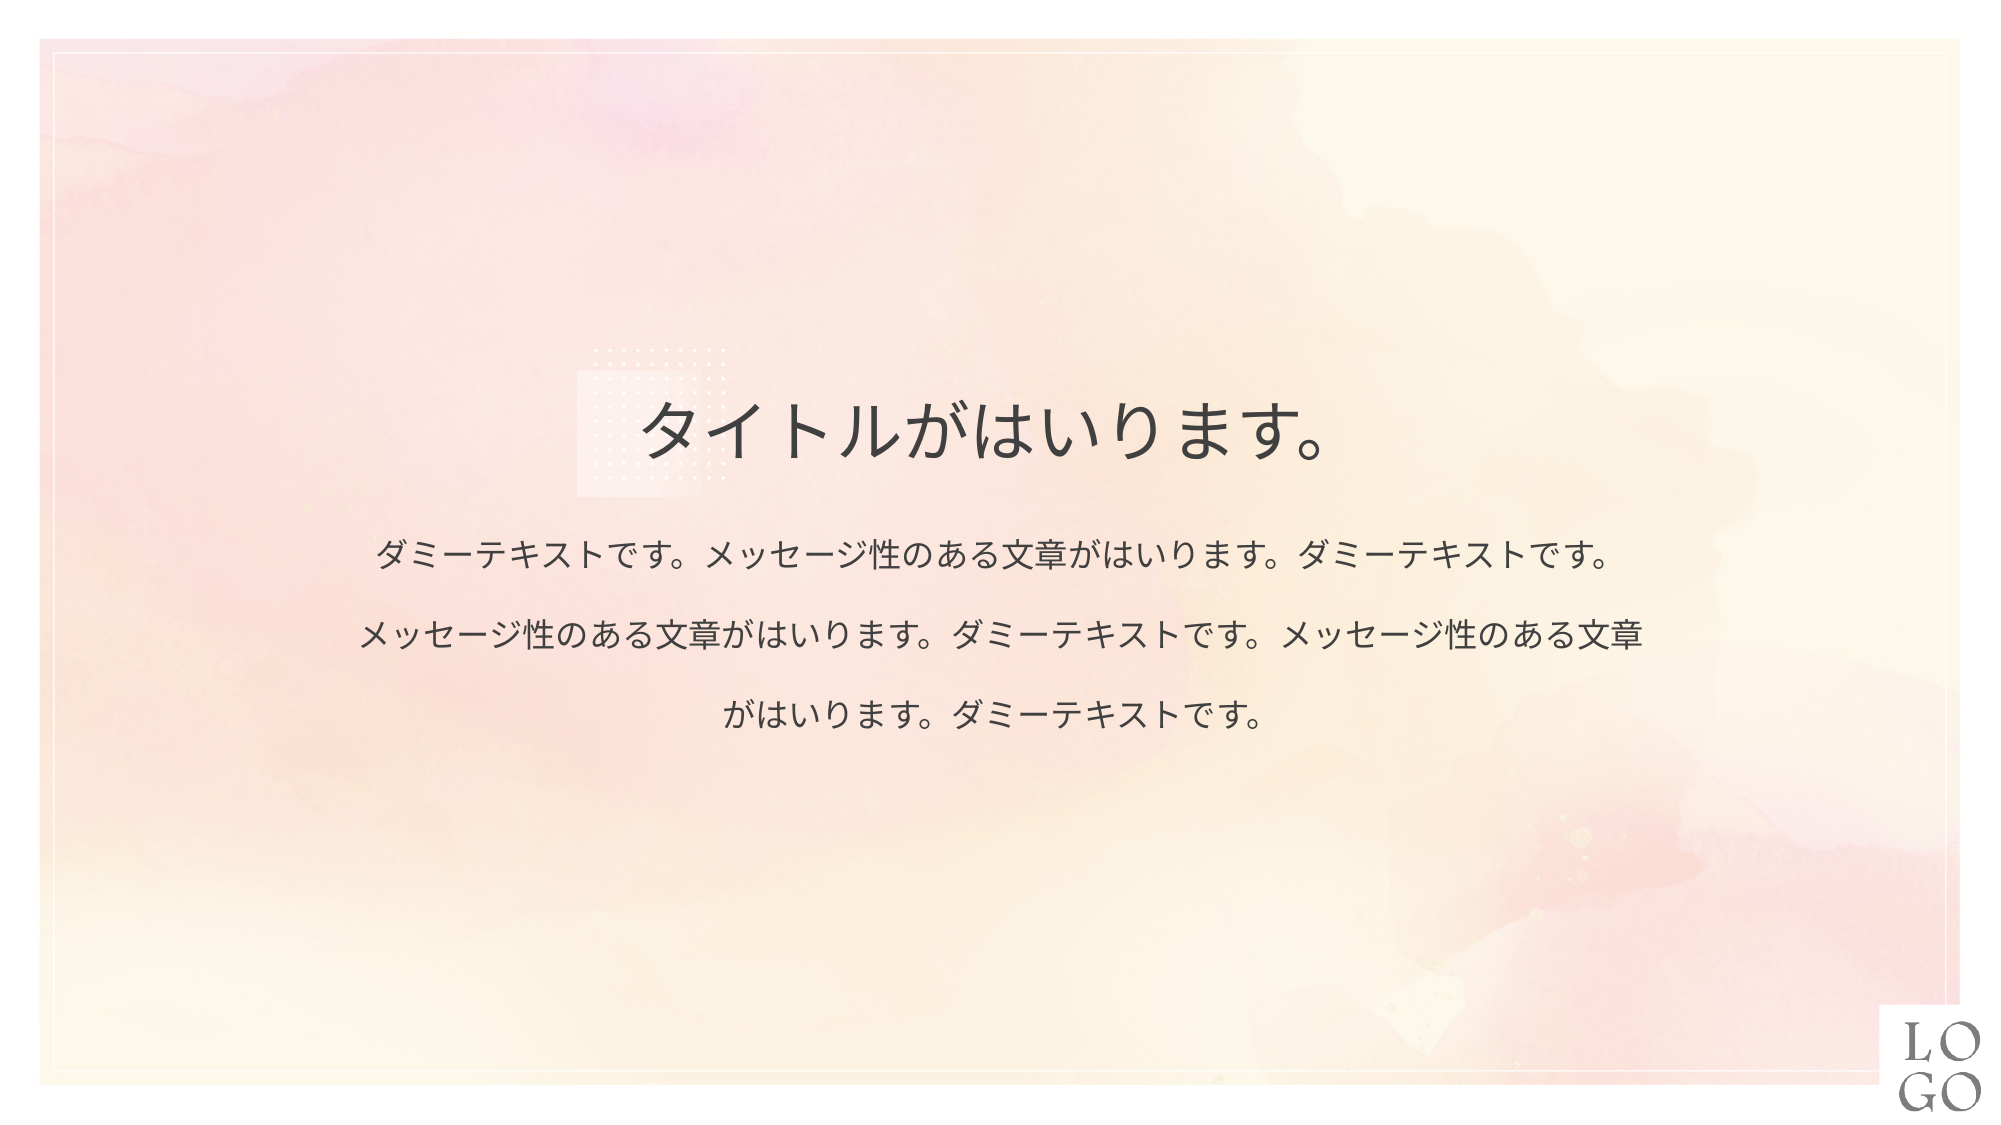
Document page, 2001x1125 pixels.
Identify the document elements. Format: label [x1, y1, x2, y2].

text_box [68, 383, 1932, 742]
text_box [1879, 1004, 2000, 1125]
picture [0, 0, 2000, 1125]
